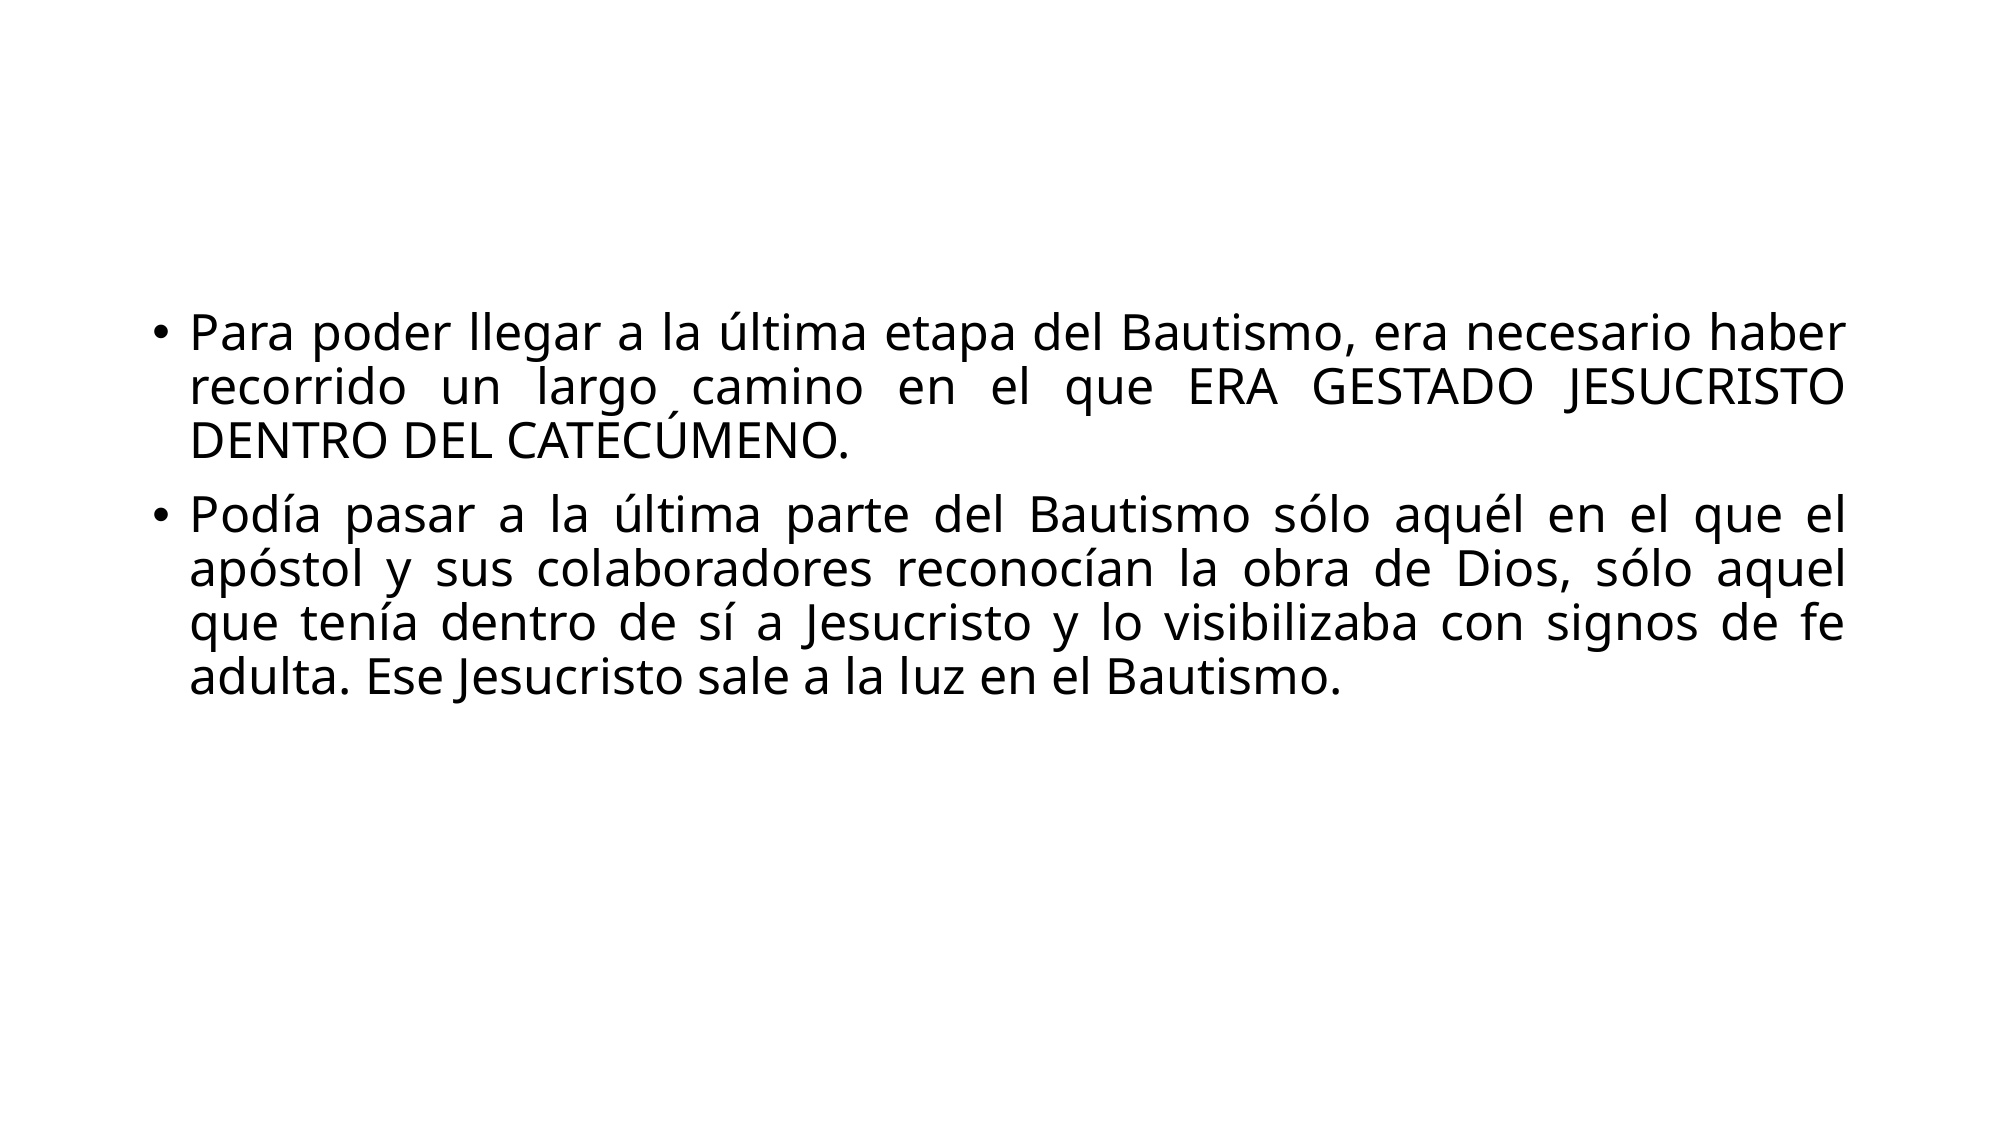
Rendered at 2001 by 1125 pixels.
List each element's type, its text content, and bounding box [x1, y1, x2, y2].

list Para poder llegar a la última etapa del Bautismo, era necesario haber recorrido un largo camino en el que ERA GESTADO JESUCRISTO DENTRO DEL CATECÚMENO. Podía pasar a la última parte del Bautismo sólo aquél en el que el apóstol y sus colaboradores reconocían la obra de Dios, sólo aquel que tenía dentro de sí a Jesucristo y lo visibilizaba con signos de fe adulta. Ese Jesucristo sale a la luz en el Bautismo. [137, 299, 1863, 1014]
